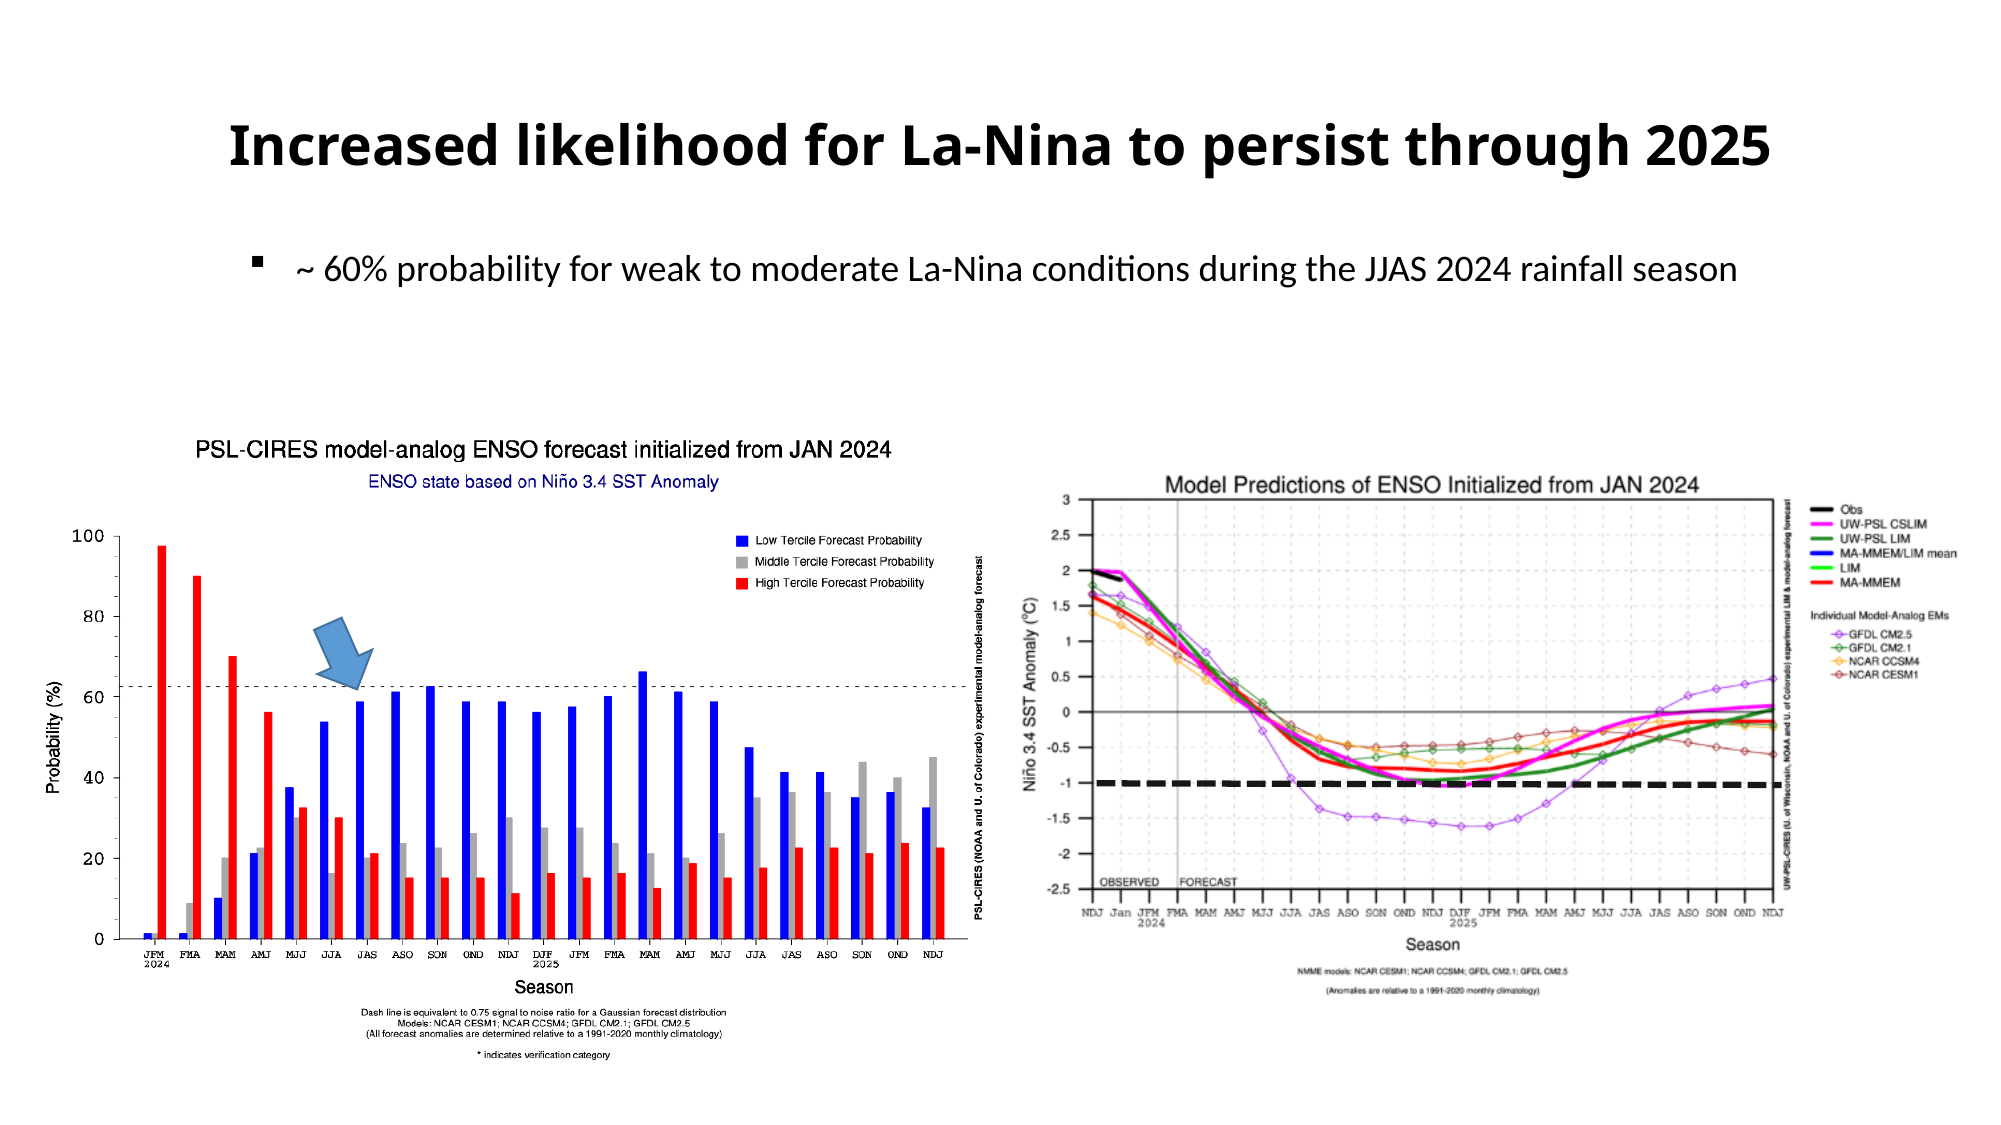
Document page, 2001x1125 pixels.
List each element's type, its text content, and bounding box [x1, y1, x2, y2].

title Increased likelihood for La-Nina to persist through 2025 [185, 95, 1819, 200]
picture [41, 430, 987, 1068]
text_box ~ 60% probability for weak to moderate La-Nina conditions during the JJAS 2024 rainfall season [234, 236, 1755, 297]
picture [991, 453, 1967, 998]
